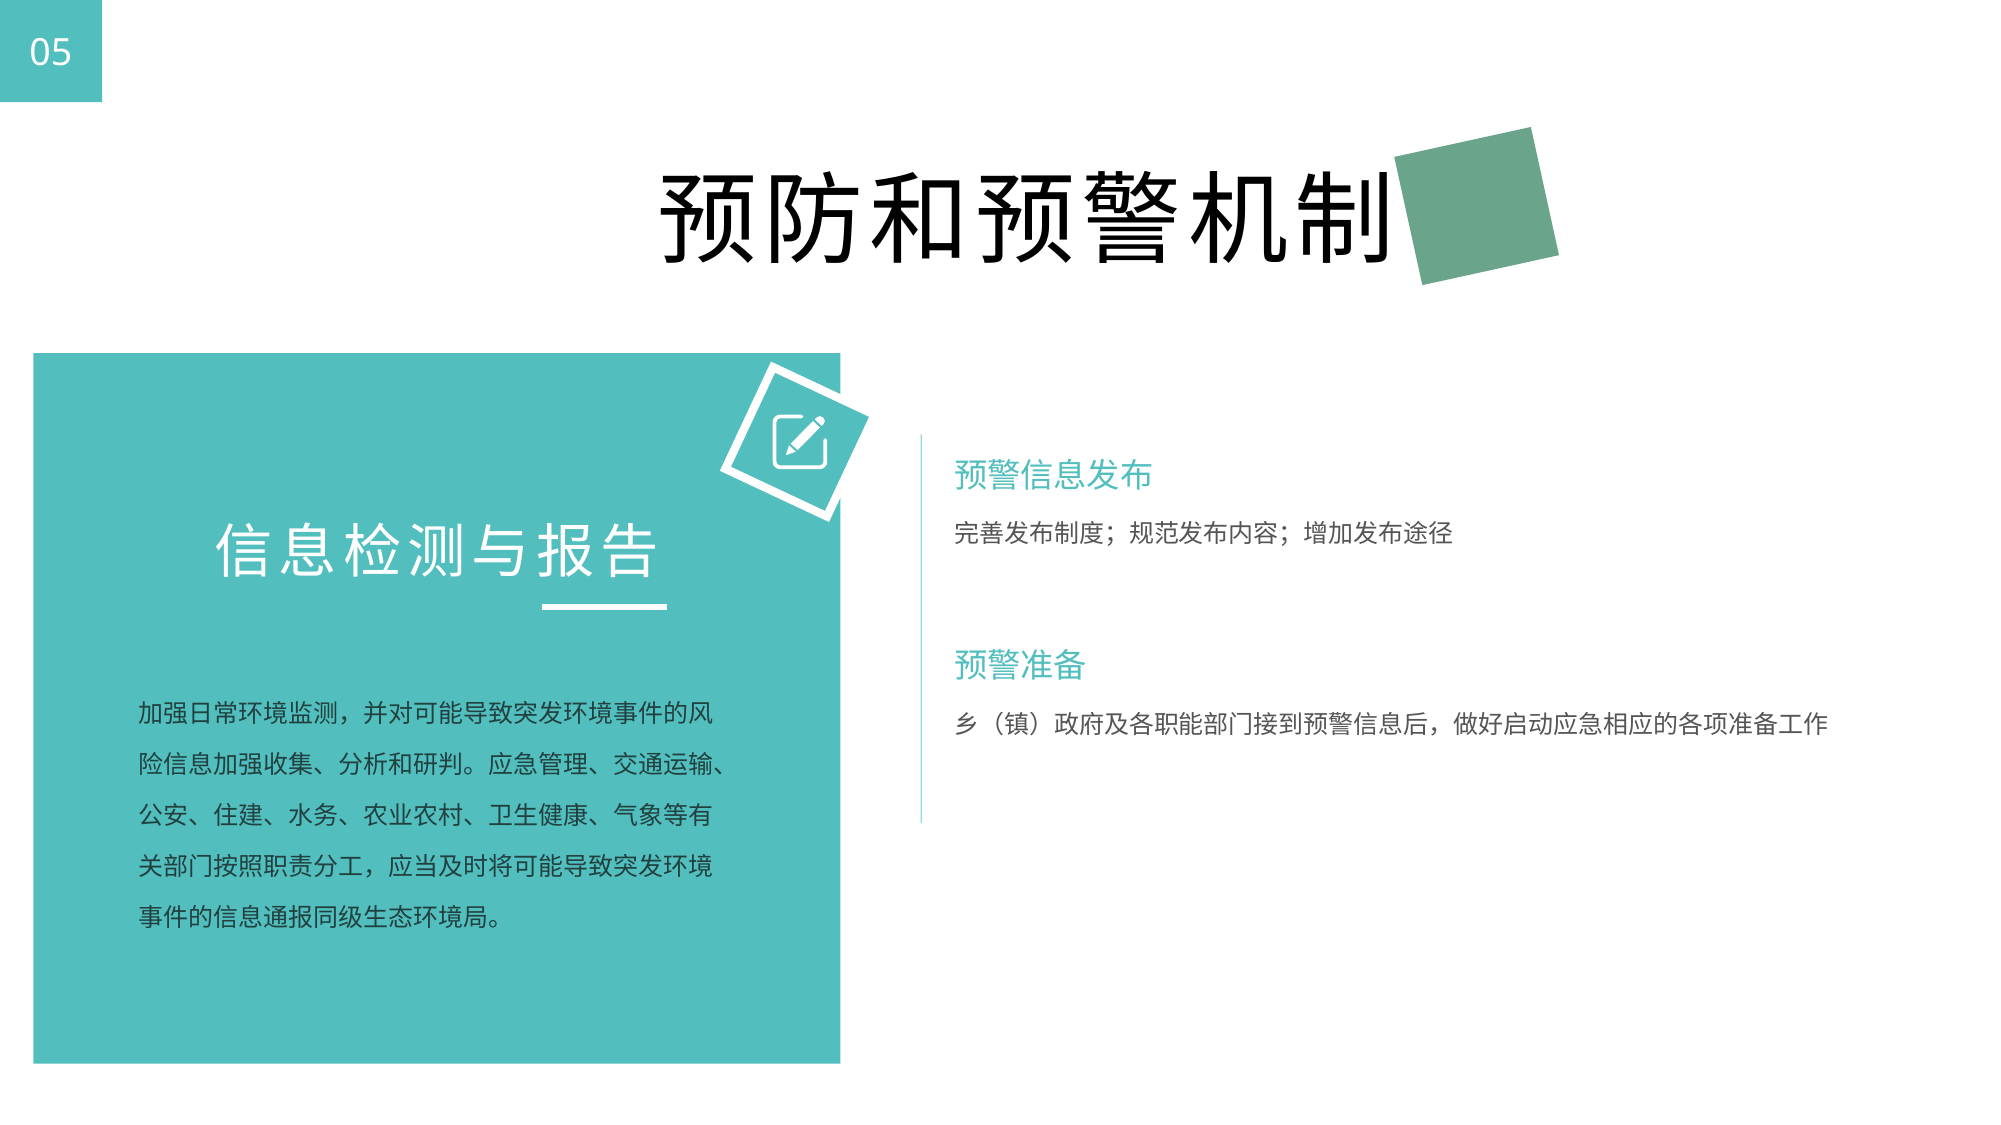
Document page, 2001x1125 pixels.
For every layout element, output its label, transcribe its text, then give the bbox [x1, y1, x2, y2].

text_box 信息检测与报告 [199, 506, 675, 592]
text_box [939, 636, 1875, 747]
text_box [0, 0, 103, 103]
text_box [939, 446, 1865, 556]
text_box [638, 140, 1547, 285]
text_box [743, 385, 857, 498]
text_box [32, 352, 842, 1065]
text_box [123, 607, 751, 993]
